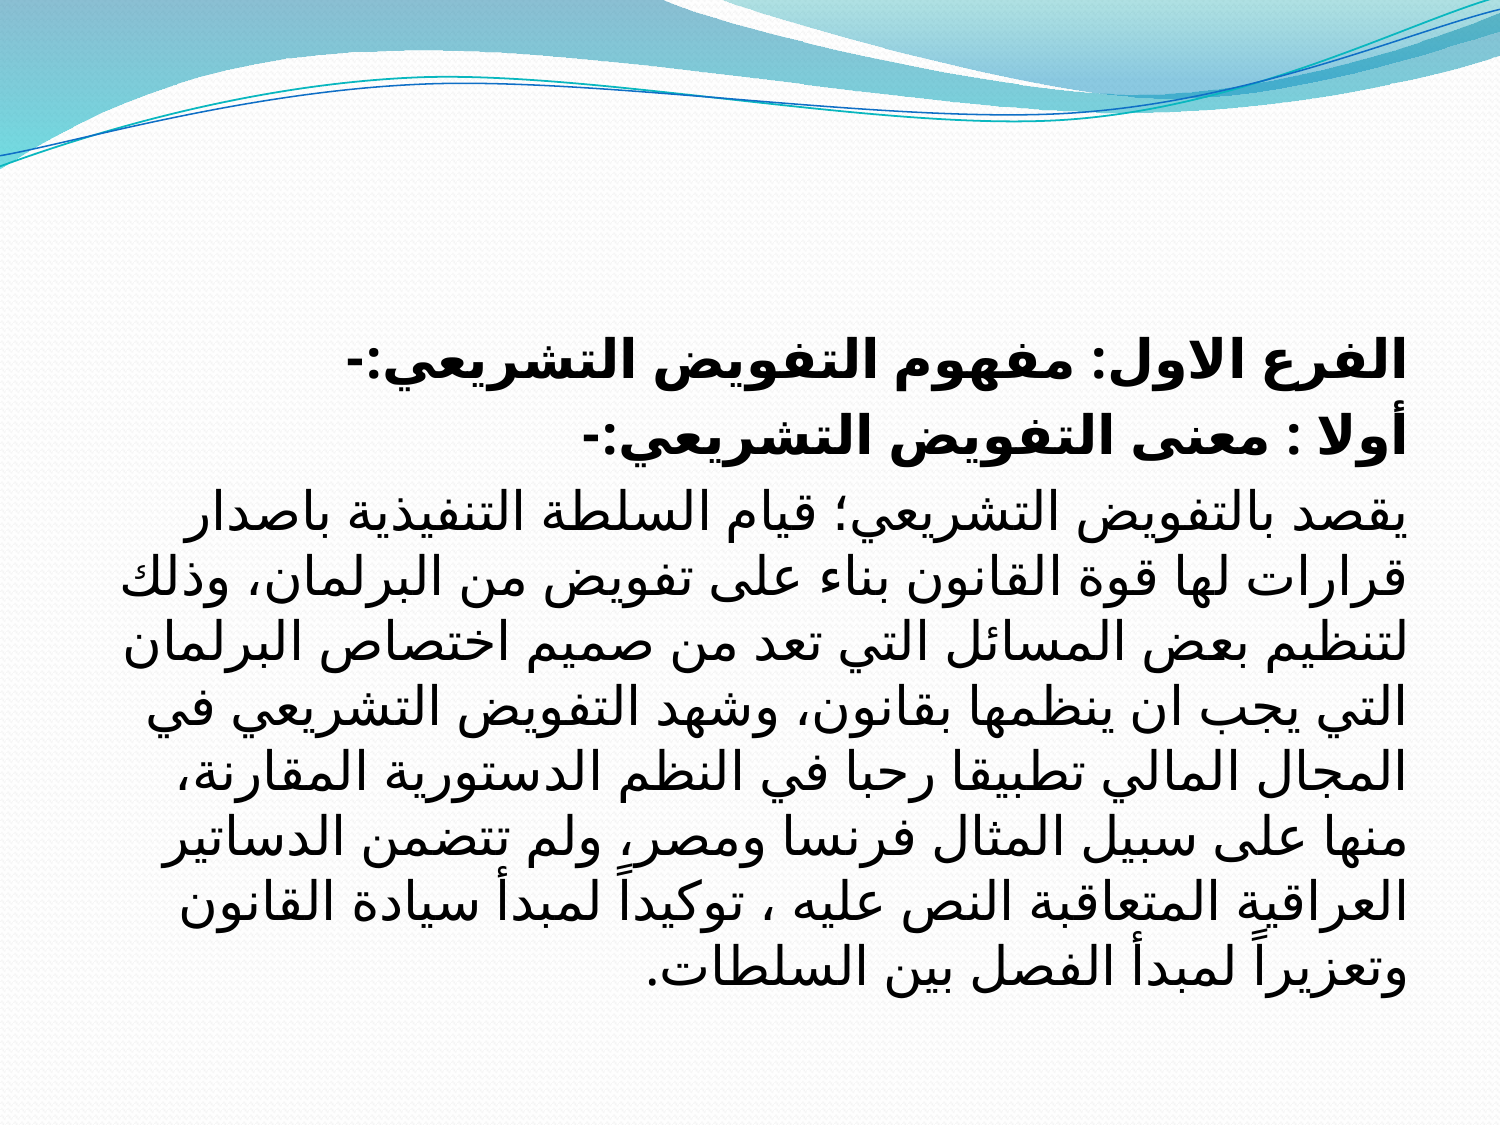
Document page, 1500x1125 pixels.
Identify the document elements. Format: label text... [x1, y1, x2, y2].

list الفرع الاول: مفهوم التفويض التشريعي:- أولا : معنى التفويض التشريعي:- يقصد بالتفويض التشريعي؛ قيام السلطة التنفيذية باصدار قرارات لها قوة القانون بناء على تفويض من البرلمان، وذلك لتنظيم بعض المسائل التي تعد من صميم اختصاص البرلمان التي يجب ان ينظمها بقانون، وشهد التفويض التشريعي في المجال المالي تطبيقا رحبا في النظم الدستورية المقارنة، منها على سبيل المثال فرنسا ومصر، ولم تتضمن الدساتير العراقية المتعاقبة النص عليه ، توكيداً لمبدأ سيادة القانون وتعزيراً لمبدأ الفصل بين السلطات. [75, 317, 1425, 1038]
